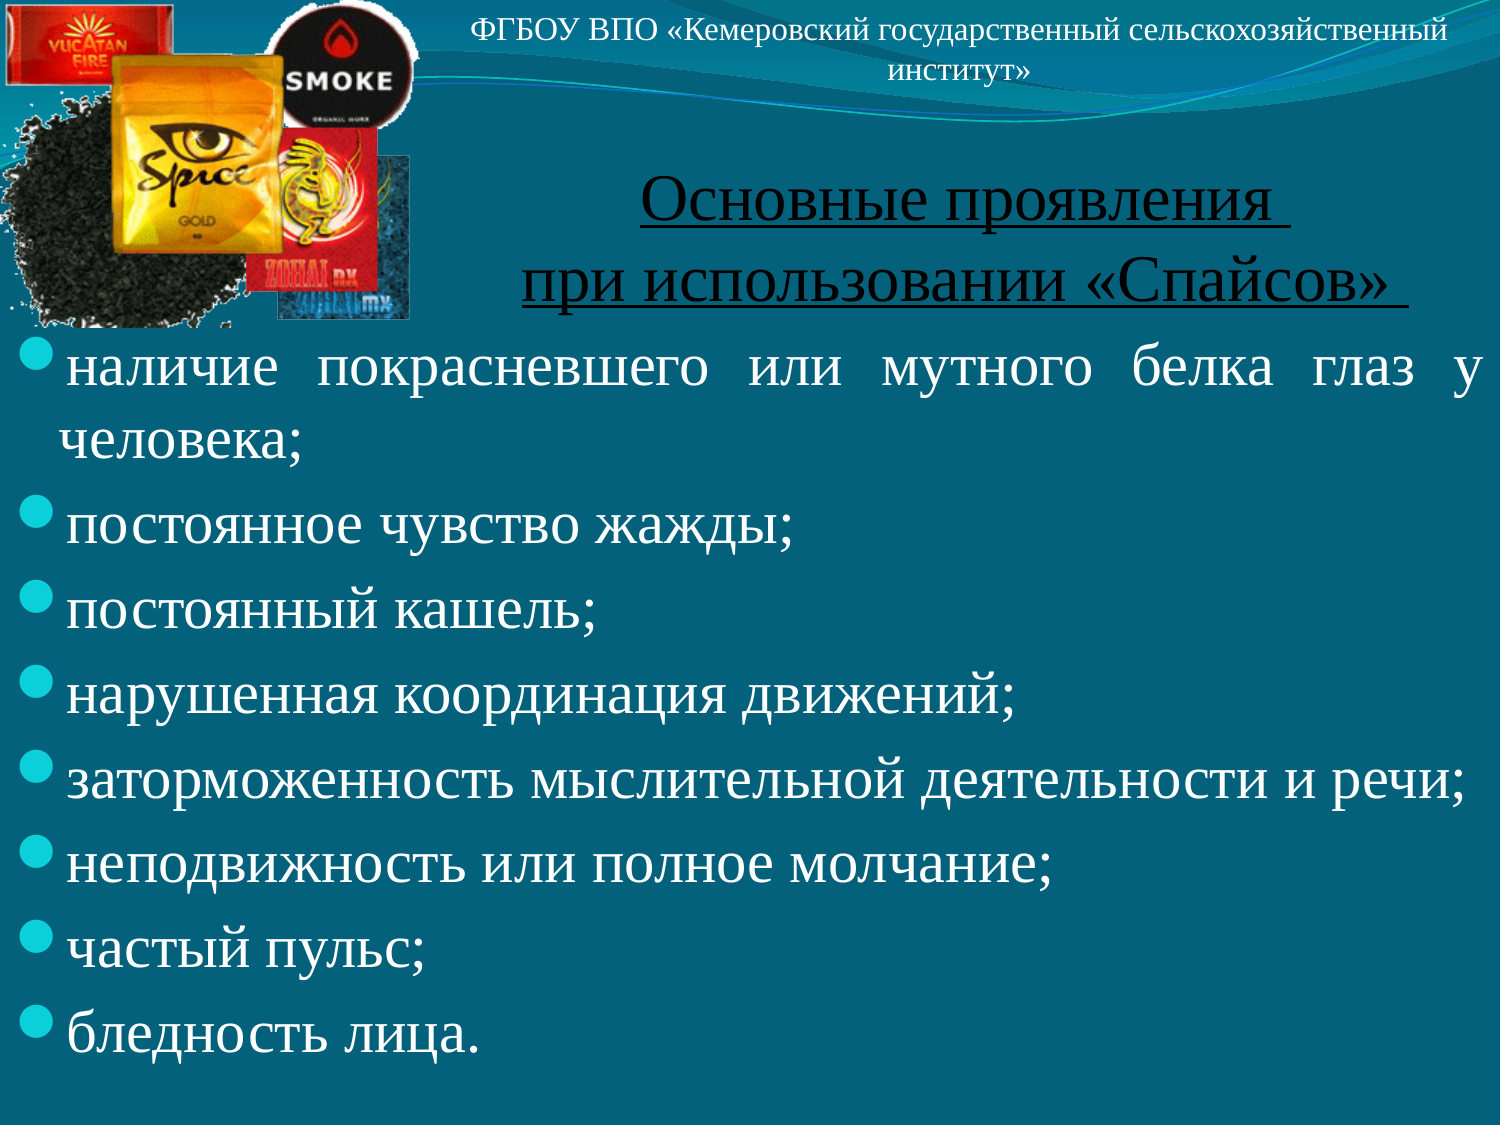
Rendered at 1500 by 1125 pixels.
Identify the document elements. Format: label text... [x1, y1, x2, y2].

text_box ФГБОУ ВПО «Кемеровский государственный сельскохозяйственный институт» [420, 0, 1500, 95]
list наличие покрасневшего или мутного белка глаз у человека; постоянное чувство жажды; постоянный кашель; нарушенная координация движений; заторможенность мыслительной деятельности и речи; неподвижность или полное молчание; частый пульс; бледность лица. [0, 317, 1500, 1125]
title Основные проявления при использовании «Спайсов» [431, 125, 1500, 315]
picture [221, 321, 231, 327]
picture [0, 0, 419, 327]
